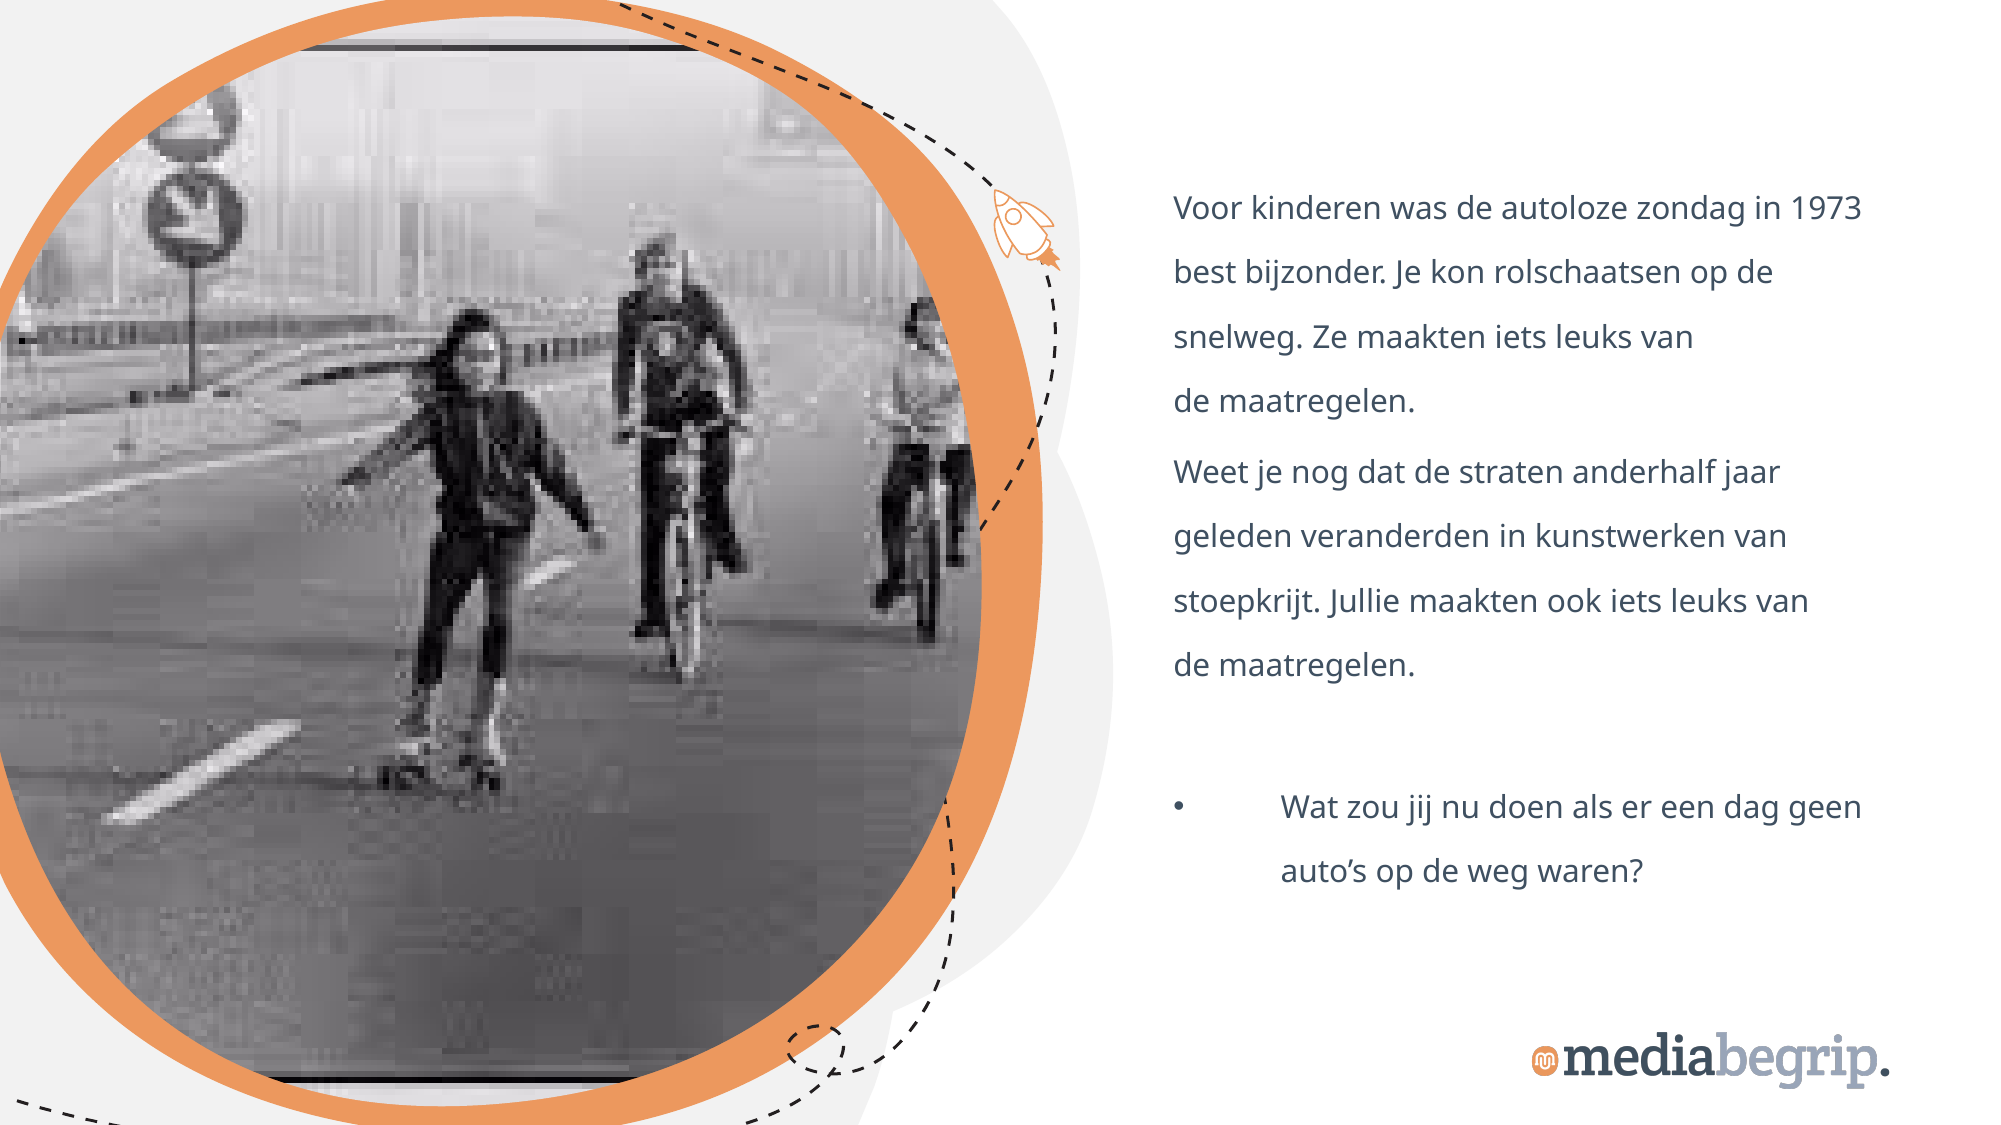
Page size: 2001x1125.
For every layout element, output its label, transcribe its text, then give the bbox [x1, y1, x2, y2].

picture [0, 16, 982, 1107]
list Voor kinderen was de autoloze zondag in 1973 best bijzonder. Je kon rolschaatsen op de snelweg. Ze maakten iets leuks van de maatregelen.​ Weet je nog dat de straten anderhalf jaar geleden veranderden in kunstwerken van stoepkrijt. Jullie maakten ook iets leuks van de maatregelen. ​ ​ Wat zou jij nu doen als er een dag geen auto’s op de weg waren? ​ [1158, 147, 1889, 932]
picture [1531, 1032, 1890, 1089]
